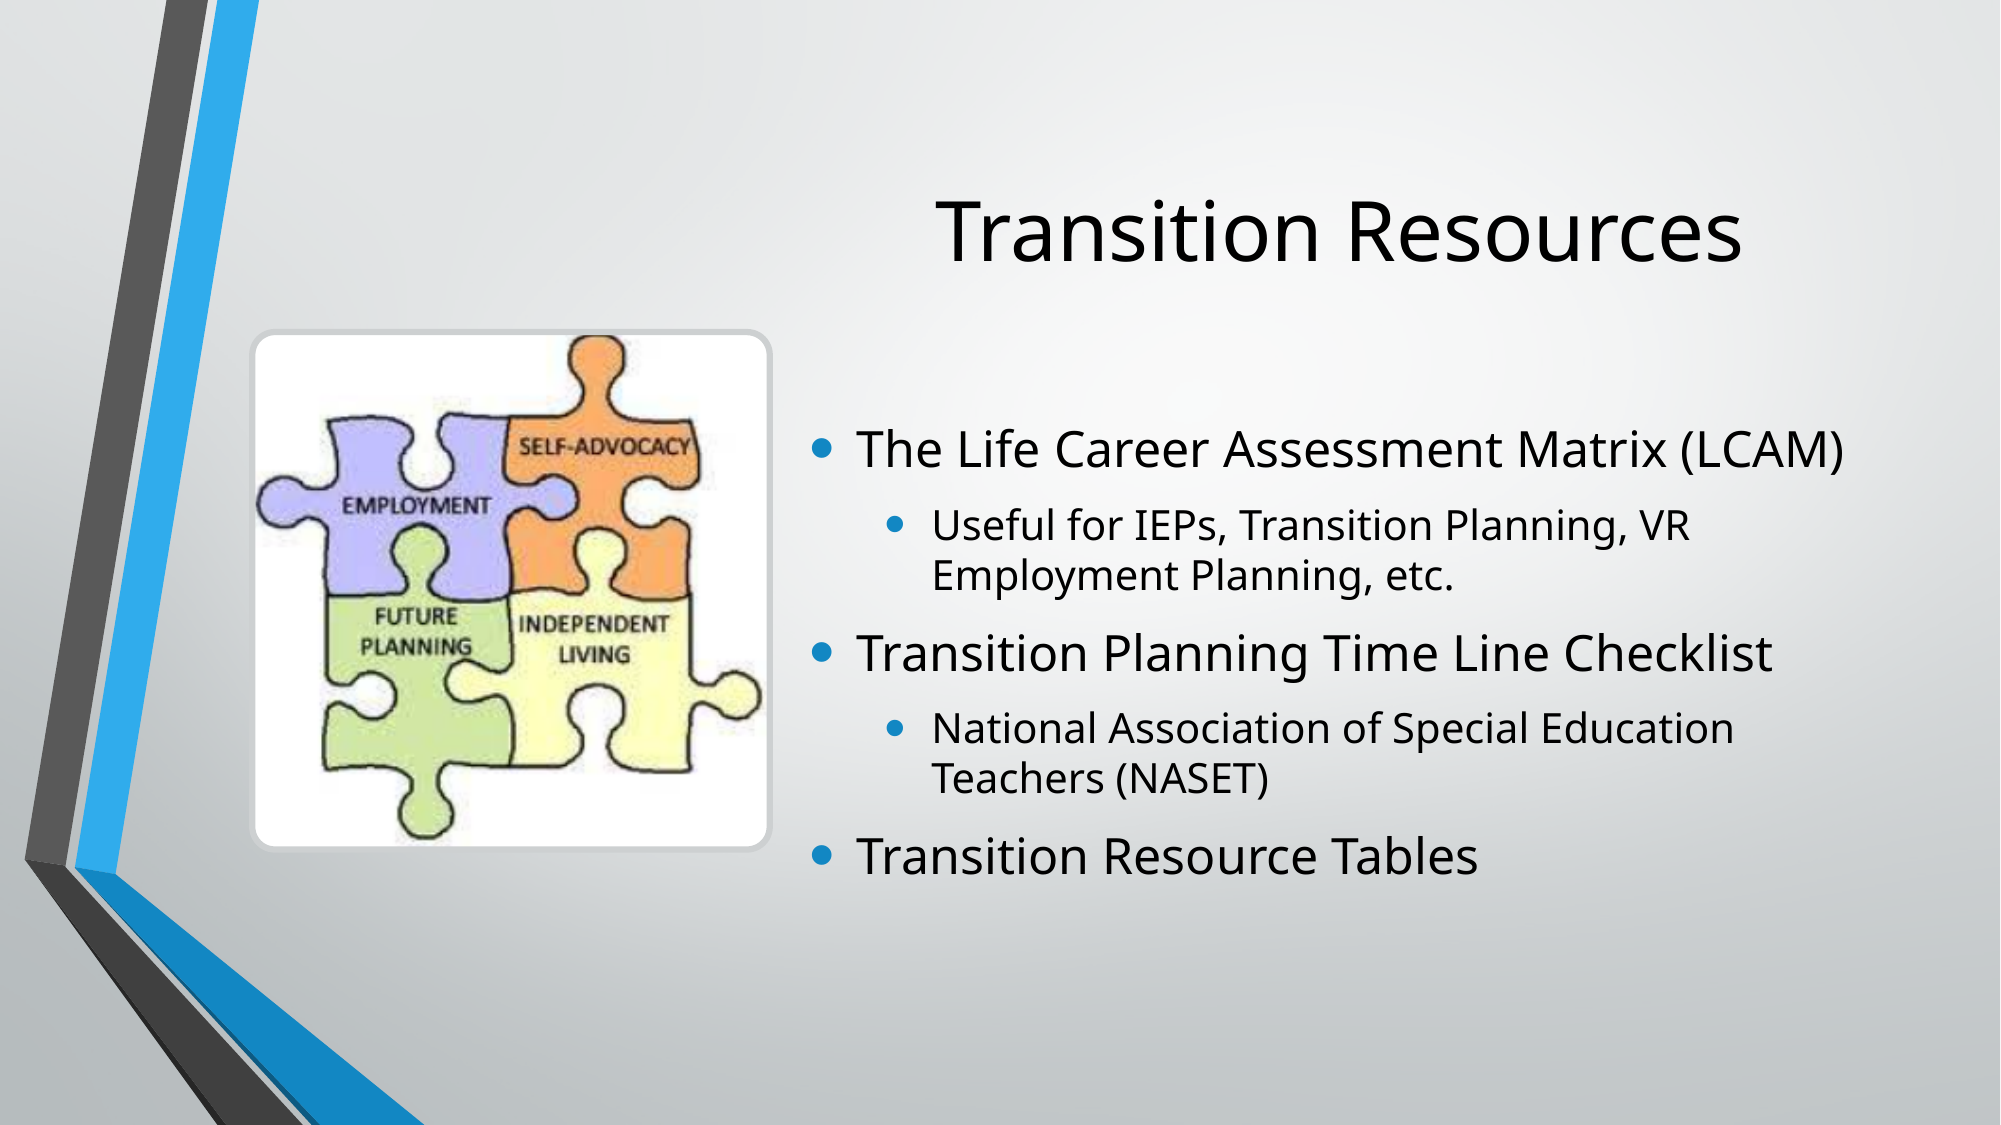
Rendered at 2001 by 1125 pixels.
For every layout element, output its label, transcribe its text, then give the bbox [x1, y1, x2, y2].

picture [252, 331, 770, 850]
title Transition Resources [794, 148, 1887, 307]
list The Life Career Assessment Matrix (LCAM) Useful for IEPs, Transition Planning, VR Employment Planning, etc. Transition Planning Time Line Checklist National Association of Special Education Teachers (NASET) Transition Resource Tables [794, 327, 1887, 950]
